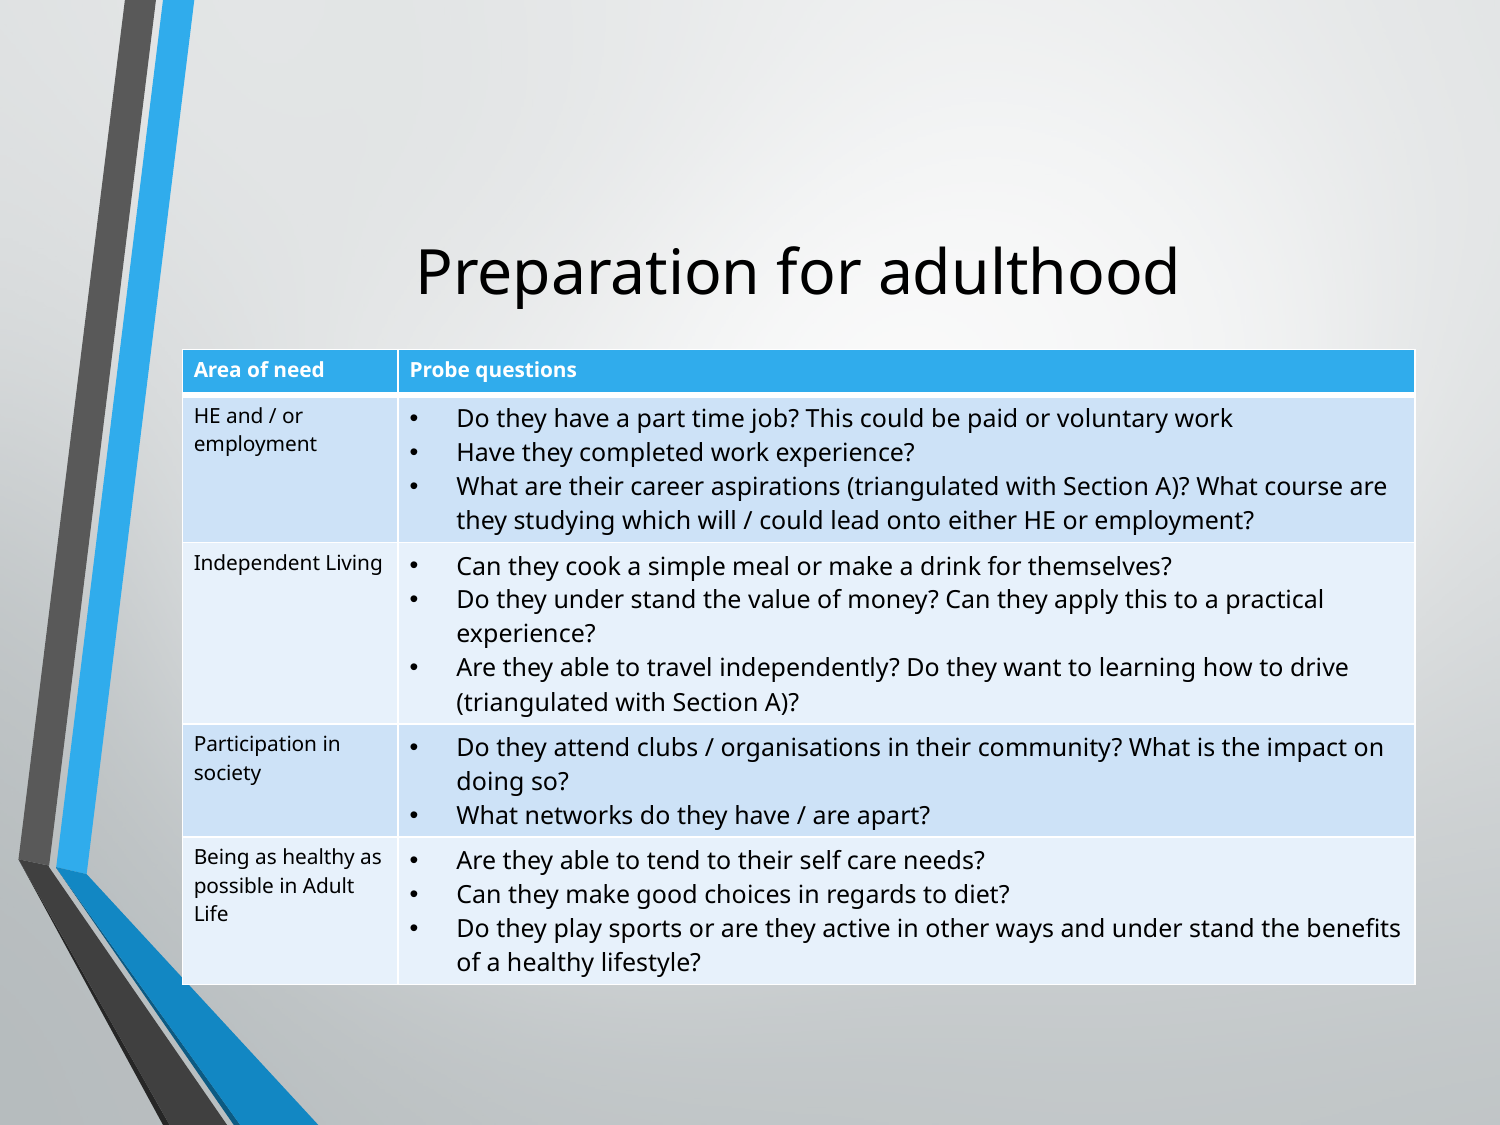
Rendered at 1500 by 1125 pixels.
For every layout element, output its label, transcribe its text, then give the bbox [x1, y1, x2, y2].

table_cell Participation in society [183, 725, 397, 836]
table_header Area of need [183, 350, 397, 392]
table_cell Independent Living [183, 543, 397, 723]
table_header Probe questions [399, 350, 1414, 392]
title Preparation for adulthood [182, 224, 1416, 315]
table_cell Are they able to tend to their self care needs? Can they make good choices in regards to diet? Do they play sports or are they active in other ways and under stand the benefits of a healthy lifestyle? [399, 838, 1414, 984]
table_cell Can they cook a simple meal or make a drink for themselves? Do they under stand the value of money? Can they apply this to a practical experience? Are they able to travel independently? Do they want to learning how to drive (triangulated with Section A)? [399, 543, 1414, 723]
table_cell HE and / or employment [183, 398, 397, 542]
table_cell Being as healthy as possible in Adult Life [183, 838, 397, 984]
table_cell Do they have a part time job? This could be paid or voluntary work Have they completed work experience? What are their career aspirations (triangulated with Section A)? What course are they studying which will / could lead onto either HE or employment? [399, 398, 1414, 542]
table_cell Do they attend clubs / organisations in their community? What is the impact on doing so? What networks do they have / are apart? [399, 725, 1414, 836]
